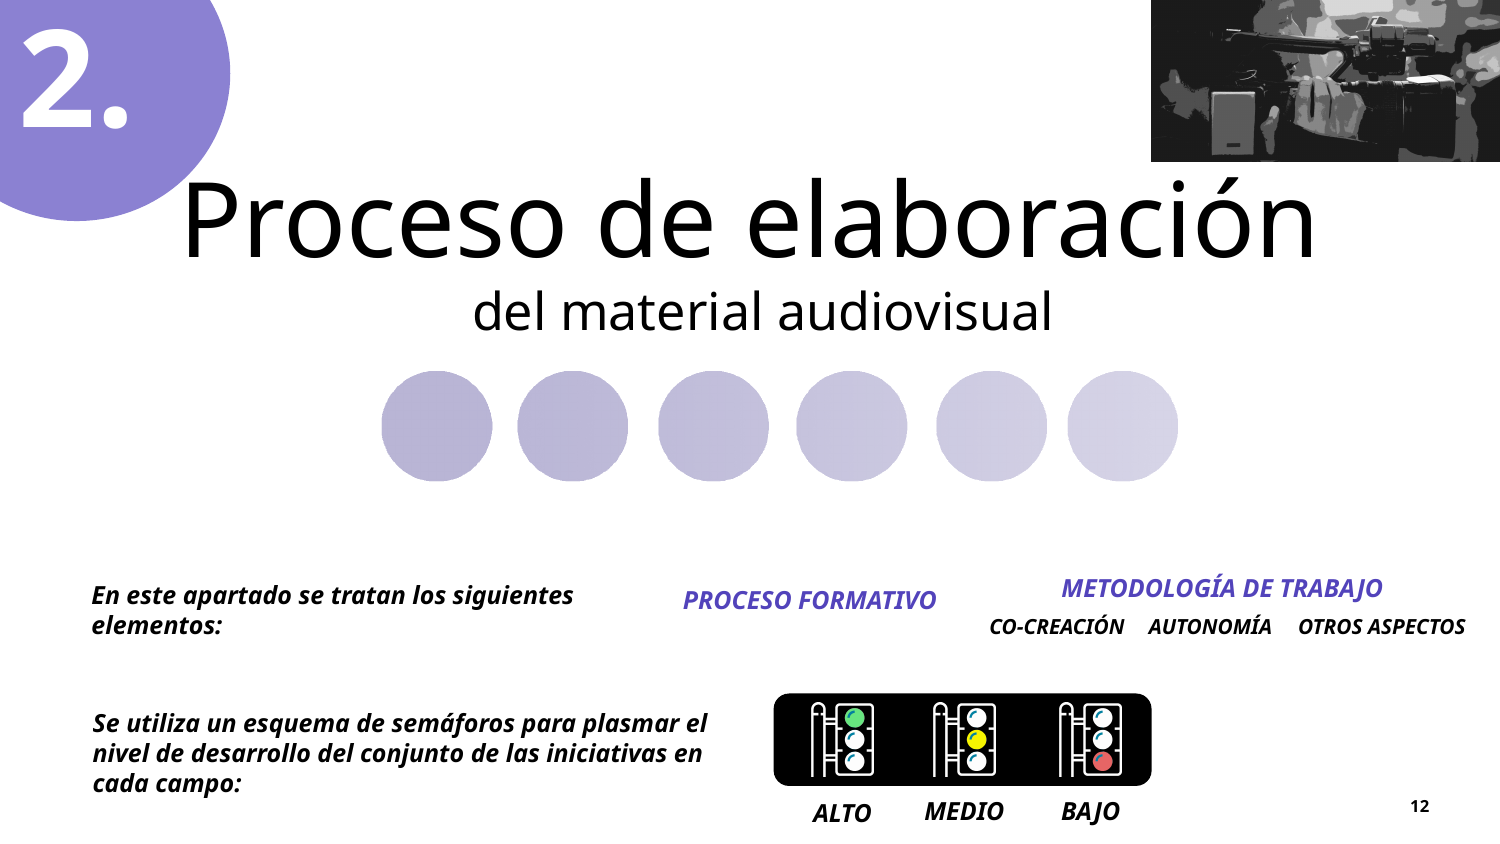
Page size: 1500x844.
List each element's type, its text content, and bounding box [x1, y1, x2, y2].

text_box Se utiliza un esquema de semáforos para plasmar el nivel de desarrollo del conjunto de las iniciativas en cada campo: [78, 700, 739, 806]
text_box [771, 691, 1154, 789]
text_box AUTONOMÍA [1127, 605, 1281, 646]
text_box En este apartado se tratan los siguientes elementos: [76, 572, 703, 647]
picture [927, 702, 1002, 777]
picture [805, 702, 880, 777]
text_box ALTO [781, 789, 904, 835]
picture [354, 325, 1205, 541]
text_box OTROS ASPECTOS [1281, 605, 1483, 646]
text_box PROCESO FORMATIVO [610, 577, 1010, 622]
text_box BAJO [1018, 788, 1164, 833]
text_box Proceso de elaboración del material audiovisual [88, 146, 1439, 349]
text_box MEDIO [891, 788, 1018, 833]
text_box CO-CREACIÓN [974, 605, 1127, 646]
text_box METODOLOGÍA DE TRABAJO [1021, 565, 1424, 605]
picture [1151, 0, 1500, 162]
picture [1053, 702, 1128, 777]
text_box 2. [0, 0, 233, 224]
